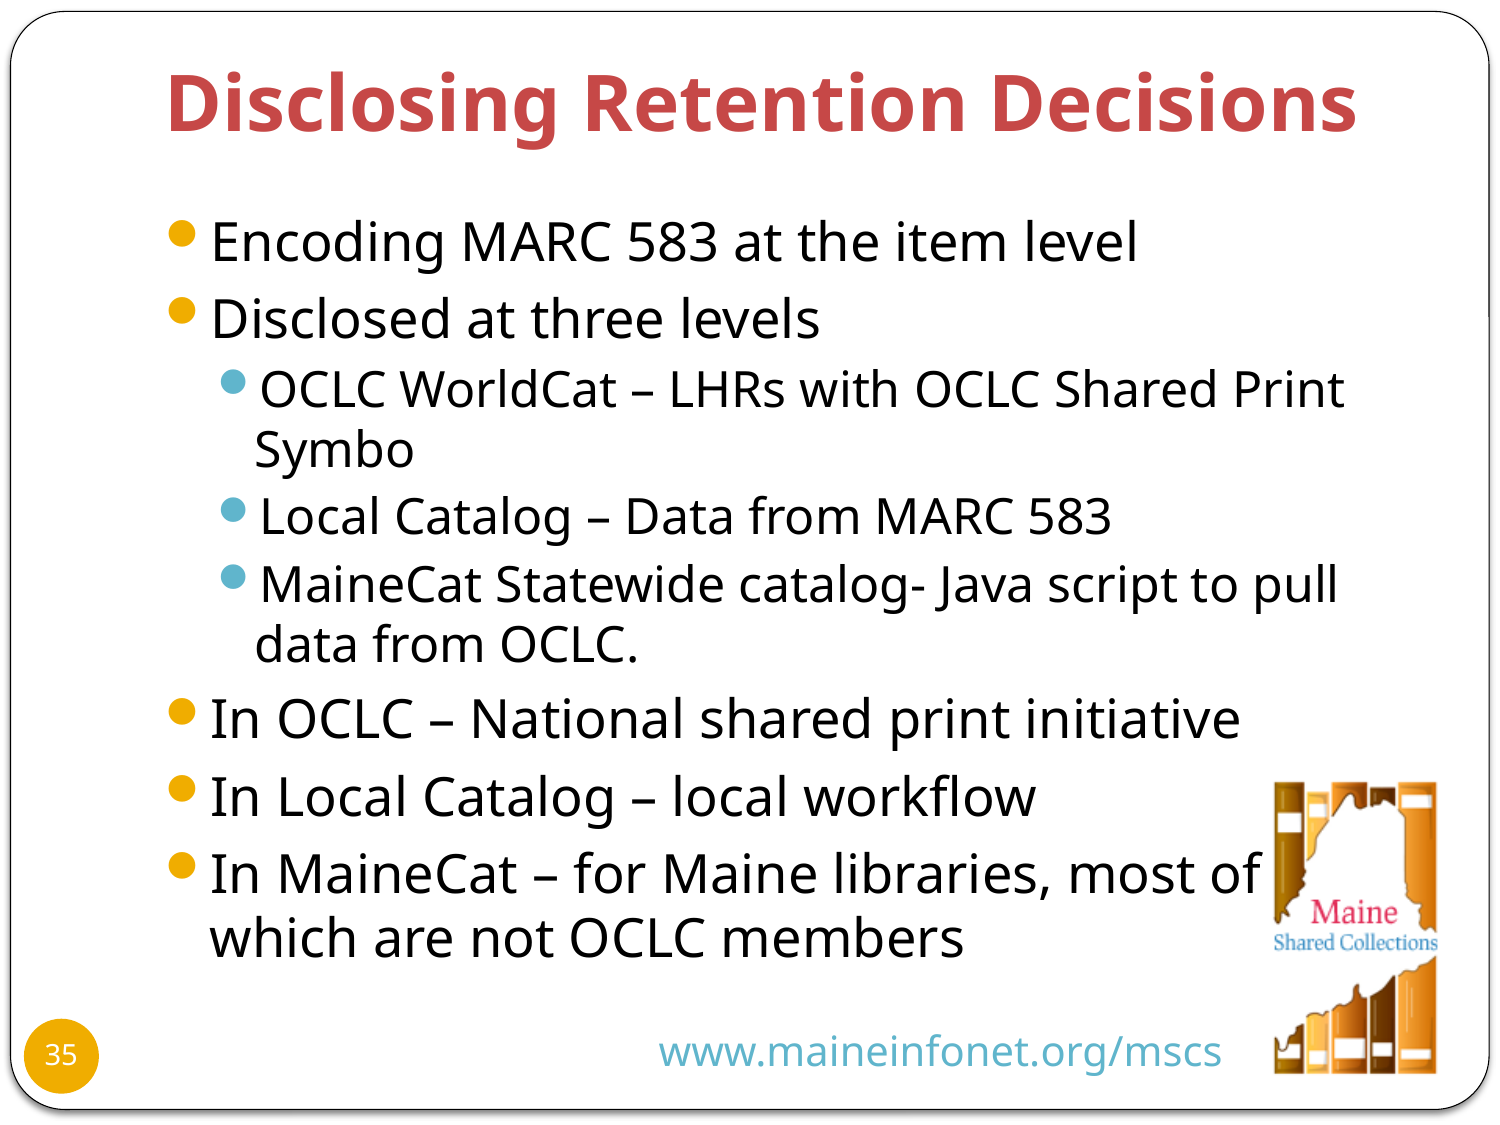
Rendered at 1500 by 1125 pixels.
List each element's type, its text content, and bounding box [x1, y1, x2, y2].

list Encoding MARC 583 at the item level Disclosed at three levels OCLC WorldCat – LHRs with OCLC Shared Print Symbo Local Catalog – Data from MARC 583 MaineCat Statewide catalog- Java script to pull data from OCLC. In OCLC – National shared print initiative In Local Catalog – local workflow In MaineCat – for Maine libraries, most of which are not OCLC members [150, 200, 1425, 988]
picture [1250, 762, 1469, 1096]
title Disclosing Retention Decisions [150, 45, 1425, 163]
footer www.maineinfonet.org/mscs [150, 1012, 1238, 1088]
text_box [149, 299, 1125, 513]
slide_number 35 [23, 1018, 99, 1094]
